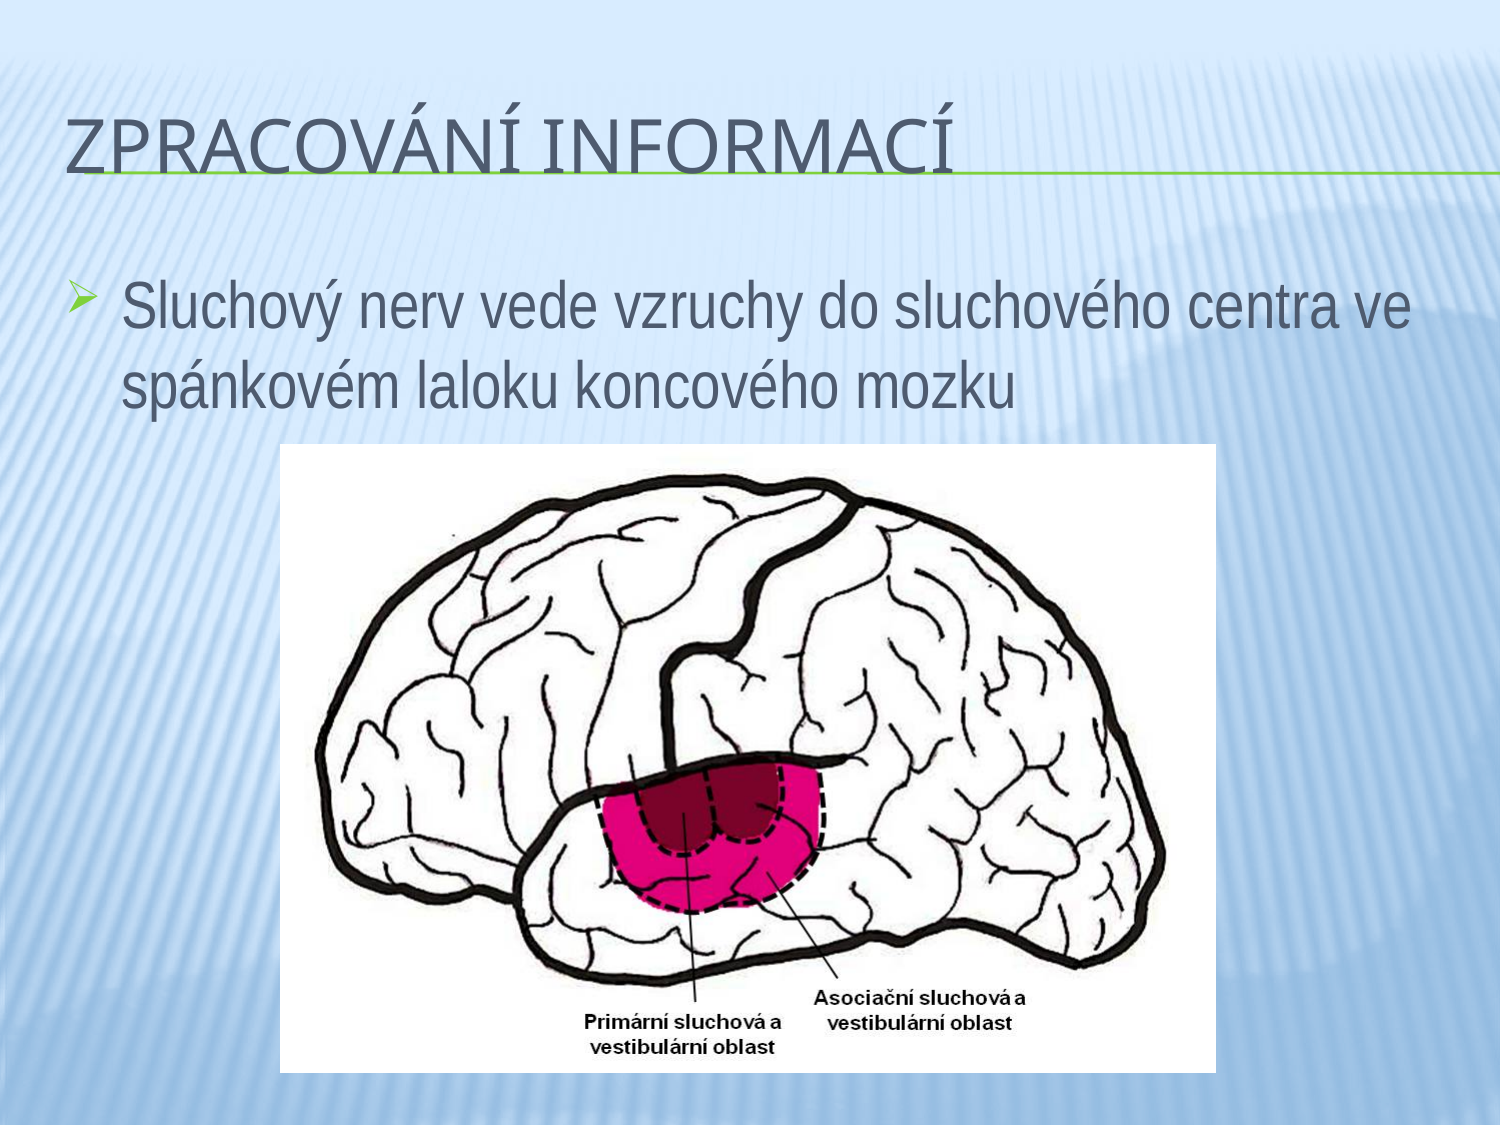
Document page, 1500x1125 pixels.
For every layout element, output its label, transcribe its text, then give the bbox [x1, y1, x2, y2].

picture [280, 444, 1216, 1073]
title Zpracování informací [50, 75, 1475, 213]
list Sluchový nerv vede vzruchy do sluchového centra ve spánkovém laloku koncového mozku [50, 254, 1475, 998]
